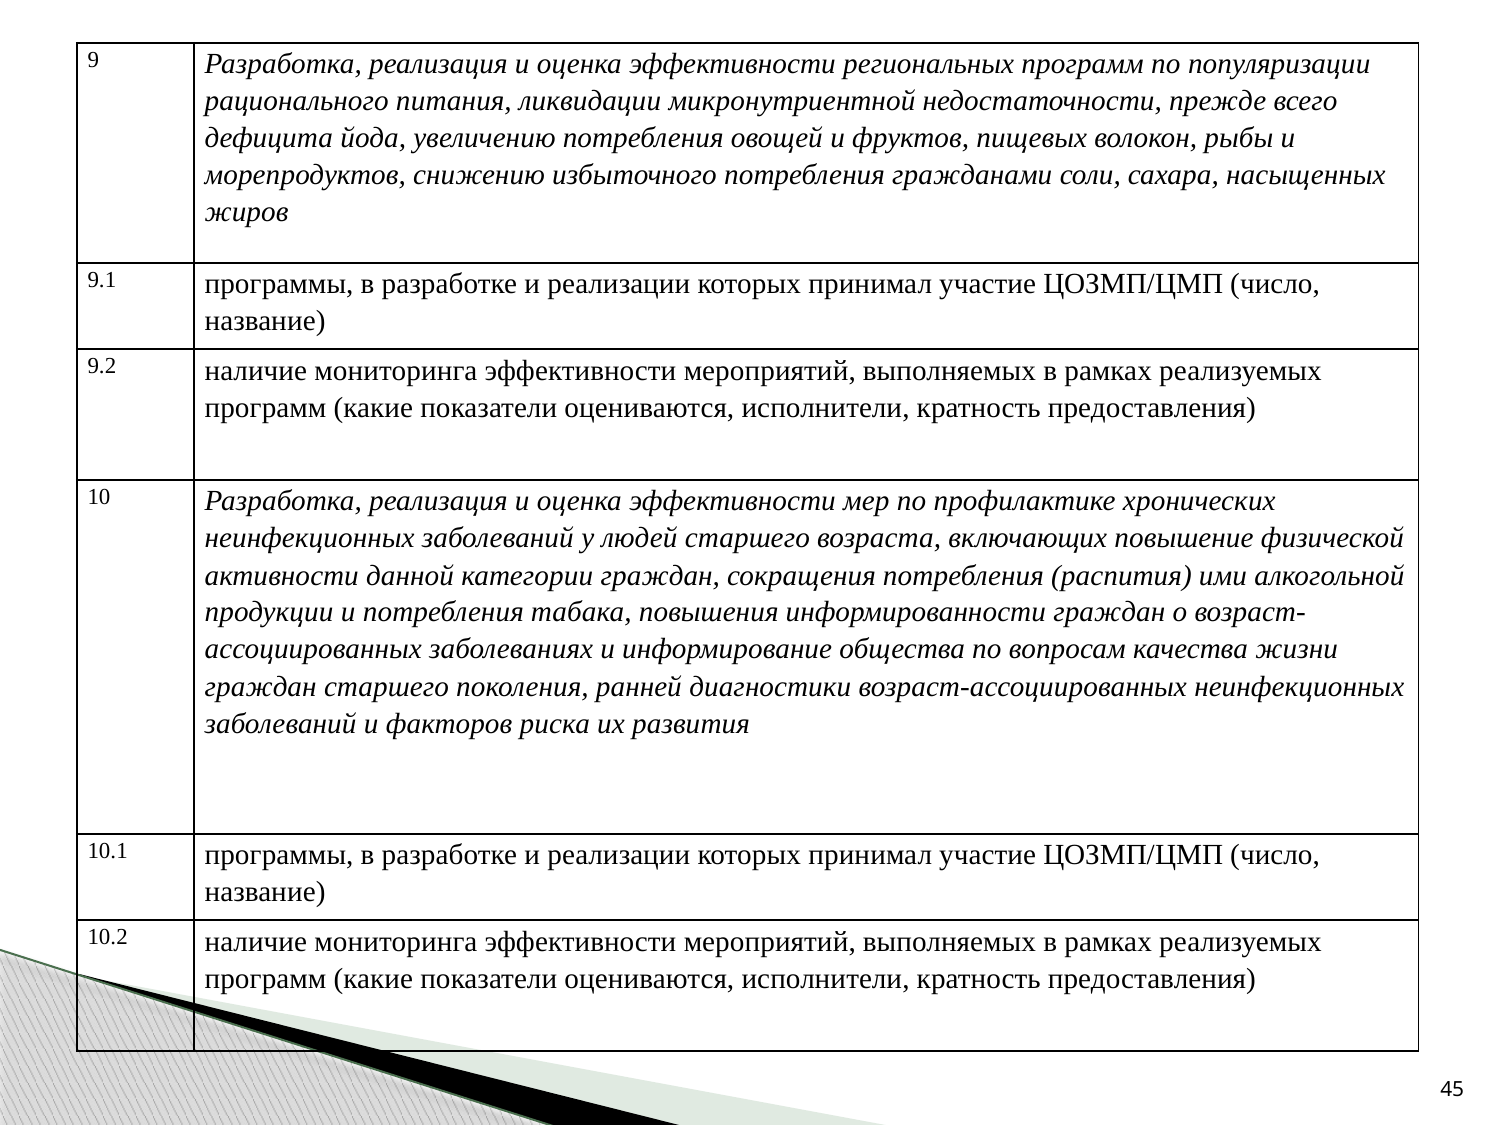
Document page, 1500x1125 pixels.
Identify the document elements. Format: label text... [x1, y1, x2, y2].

table_cell программы, в разработке и реализации которых принимал участие ЦОЗМП/ЦМП (число, название) [195, 835, 1418, 919]
table_header Разработка, реализация и оценка эффективности региональных программ по популяризации рационального питания, ликвидации микронутриентной недостаточности, прежде всего дефицита йода, увеличению потребления овощей и фруктов, пищевых волокон, рыбы и морепродуктов, снижению избыточного потребления гражданами соли, сахара, насыщенных жиров [195, 44, 1418, 262]
slide_number 45 [1418, 1051, 1479, 1112]
table_cell 10 [78, 481, 193, 833]
table_cell [294, 1052, 525, 1125]
table_cell [308, 1052, 542, 1125]
table_cell 9.1 [78, 264, 193, 348]
table_cell 10.2 [78, 921, 193, 1050]
table_cell [0, 953, 76, 979]
table_header 9 [78, 44, 193, 262]
table_cell наличие мониторинга эффективности мероприятий, выполняемых в рамках реализуемых программ (какие показатели оцениваются, исполнители, кратность предоставления) [195, 921, 1418, 1050]
table_cell наличие мониторинга эффективности мероприятий, выполняемых в рамках реализуемых программ (какие показатели оцениваются, исполнители, кратность предоставления) [195, 350, 1418, 479]
table_cell 9.2 [78, 350, 193, 479]
table_cell 10.1 [78, 835, 193, 919]
table_cell Разработка, реализация и оценка эффективности мер по профилактике хронических неинфекционных заболеваний у людей старшего возраста, включающих повышение физической активности данной категории граждан, сокращения потребления (распития) ими алкогольной продукции и потребления табака, повышения информированности граждан о возраст-ассоциированных заболеваниях и информирование общества по вопросам качества жизни граждан старшего поколения, ранней диагностики возраст-ассоциированных неинфекционных заболеваний и факторов риска их развития [195, 481, 1418, 833]
table_cell программы, в разработке и реализации которых принимал участие ЦОЗМП/ЦМП (число, название) [195, 264, 1418, 348]
